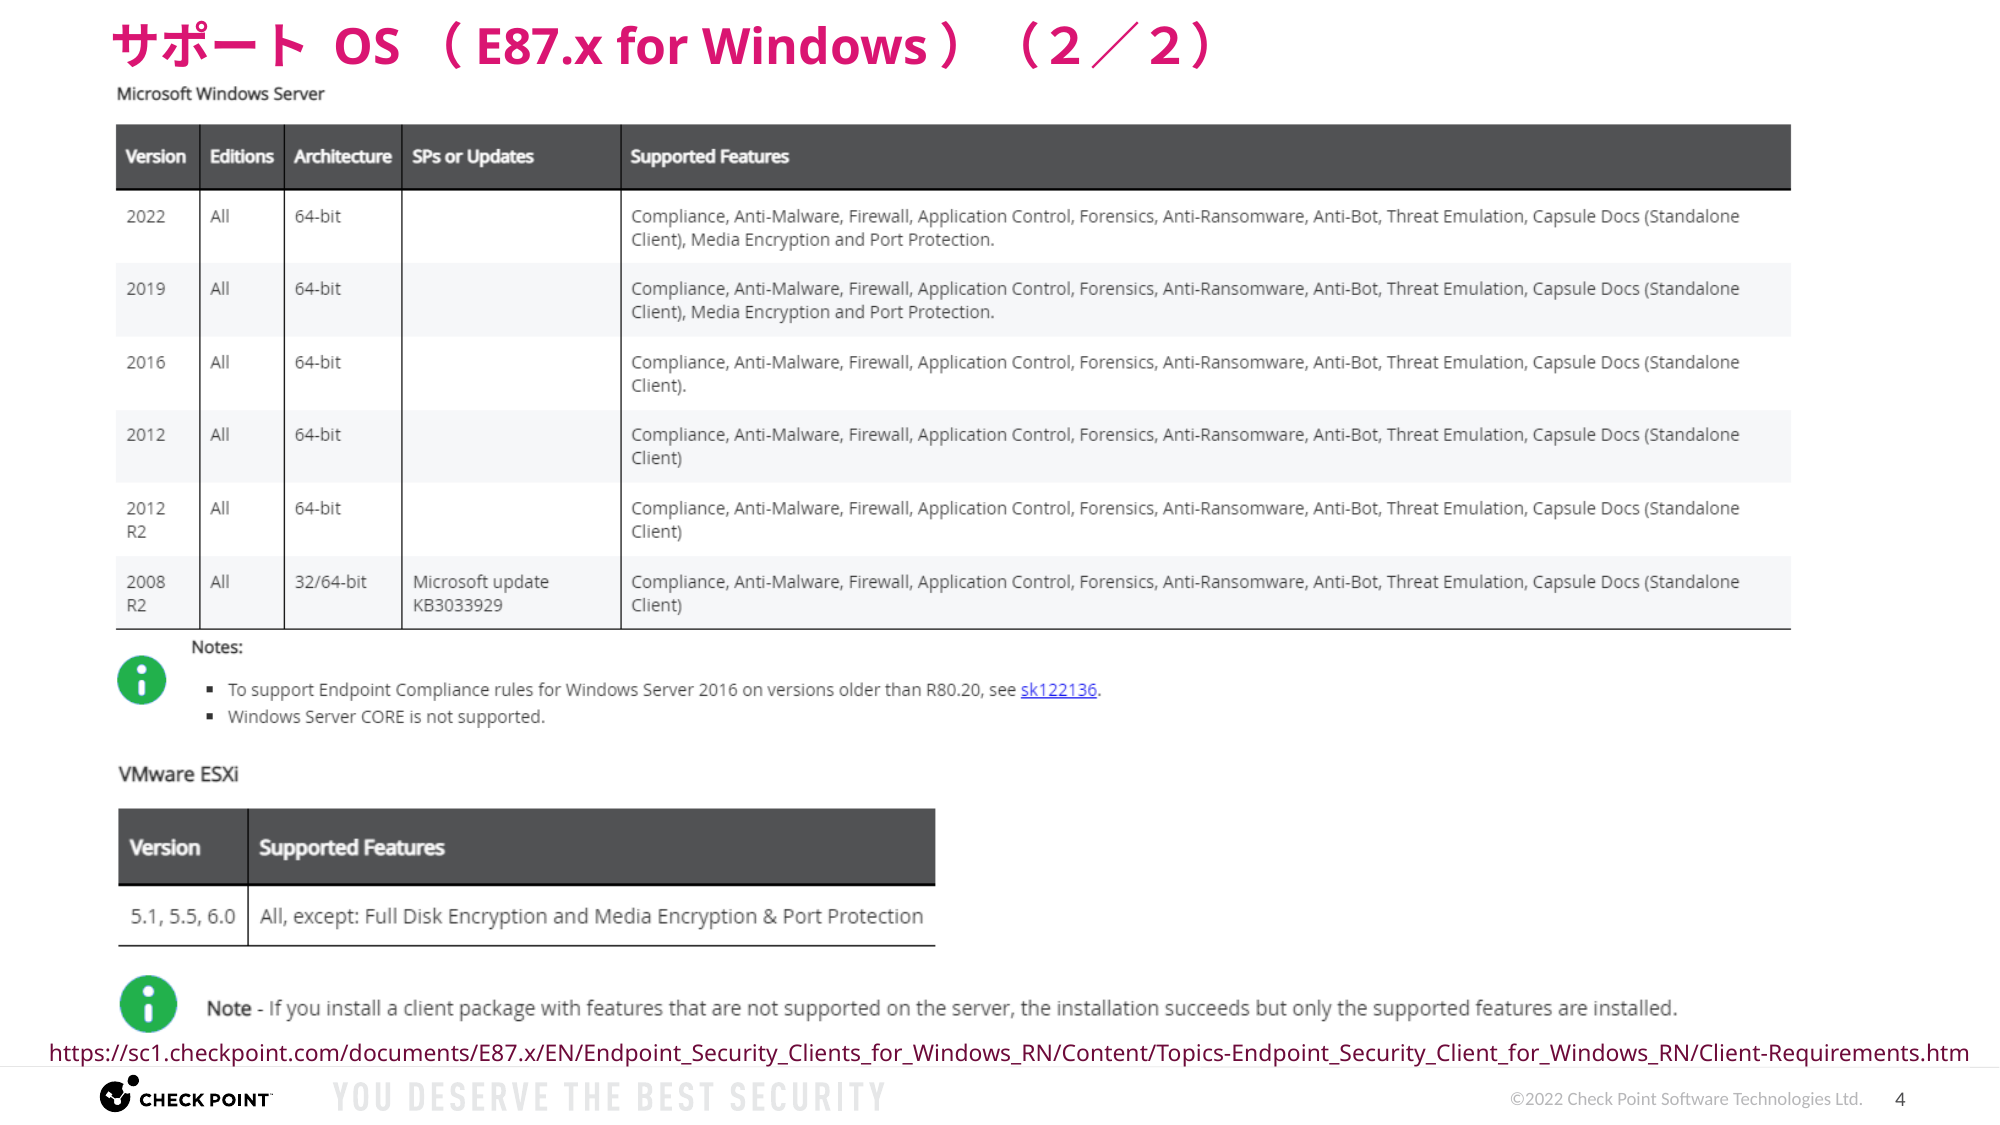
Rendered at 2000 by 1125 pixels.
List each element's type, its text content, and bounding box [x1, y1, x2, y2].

picture [109, 84, 1796, 728]
text_box https://sc1.checkpoint.com/documents/E87.x/EN/Endpoint_Security_Clients_for_Windows_RN/Content/Topics-Endpoint_Security_Client_for_Windows_RN/Client-Requirements.htm [33, 1030, 1988, 1074]
picture [109, 757, 1688, 1043]
title サポート OS（E87.x for Windows）（２／２） [95, 16, 1904, 85]
